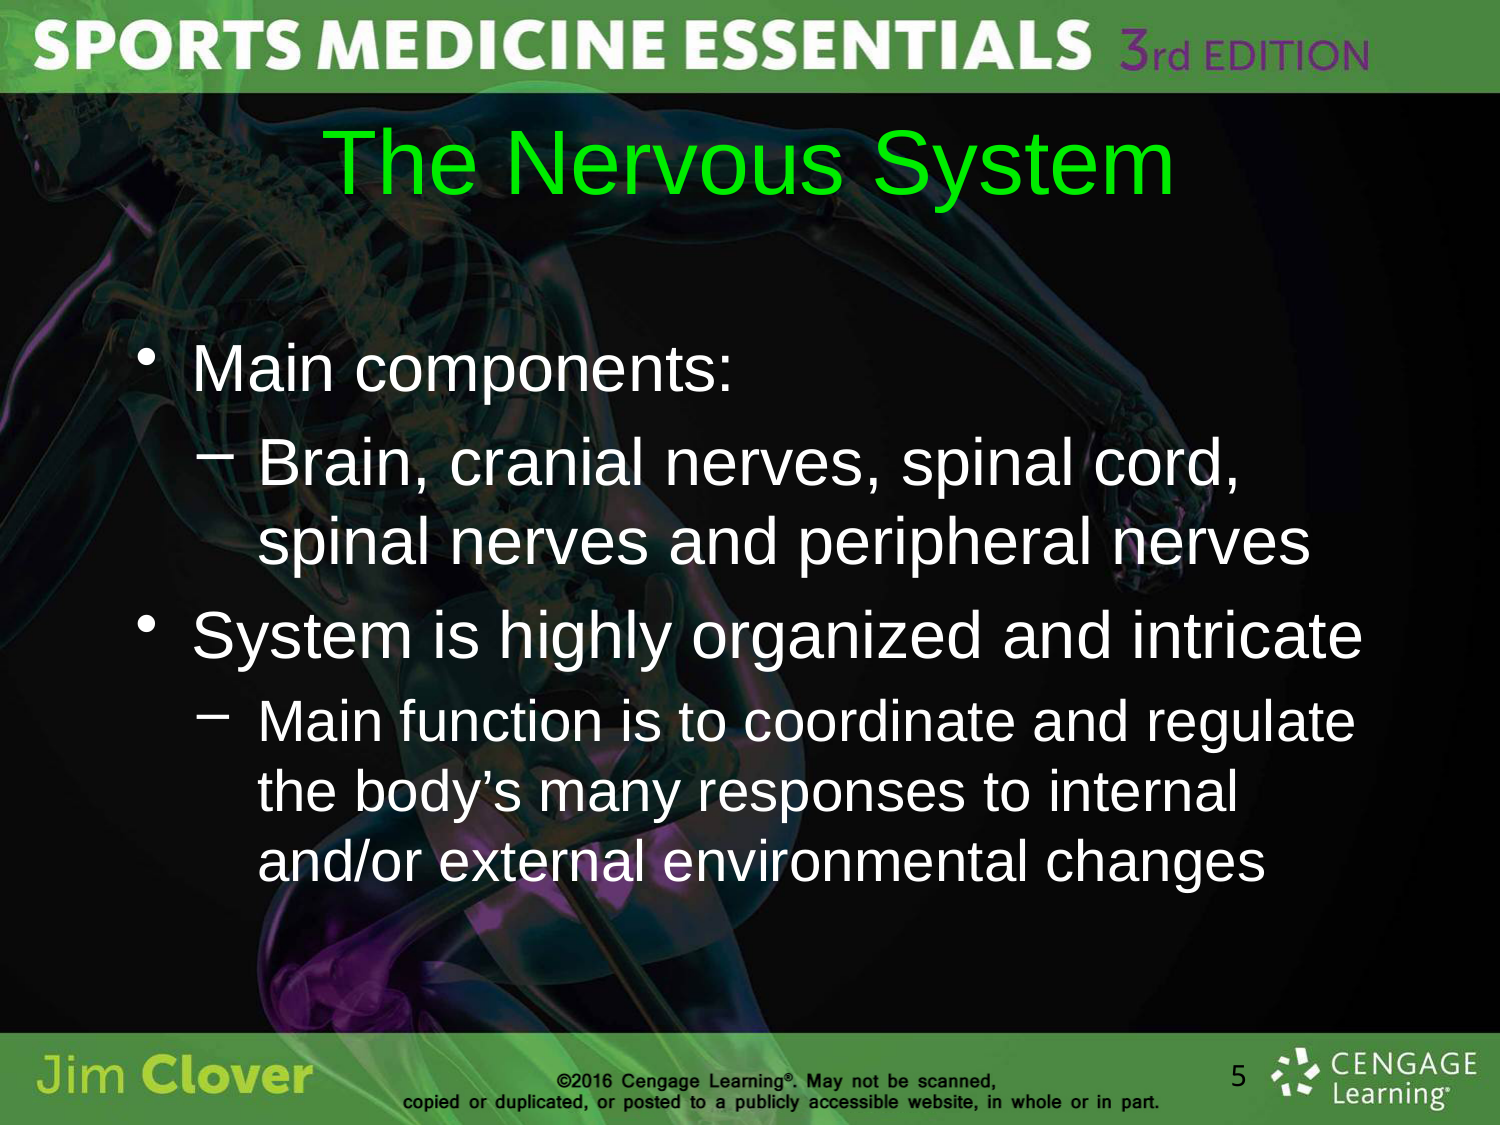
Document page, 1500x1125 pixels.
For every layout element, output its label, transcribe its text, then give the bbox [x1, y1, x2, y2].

title The Nervous System [112, 102, 1388, 216]
list Main components: Brain, cranial nerves, spinal cord, spinal nerves and peripheral nerves System is highly organized and intricate Main function is to coordinate and regulate the body’s many responses to internal and/or external environmental changes [120, 317, 1396, 1055]
slide_number 5 [950, 1050, 1263, 1125]
picture [0, 0, 1500, 1125]
